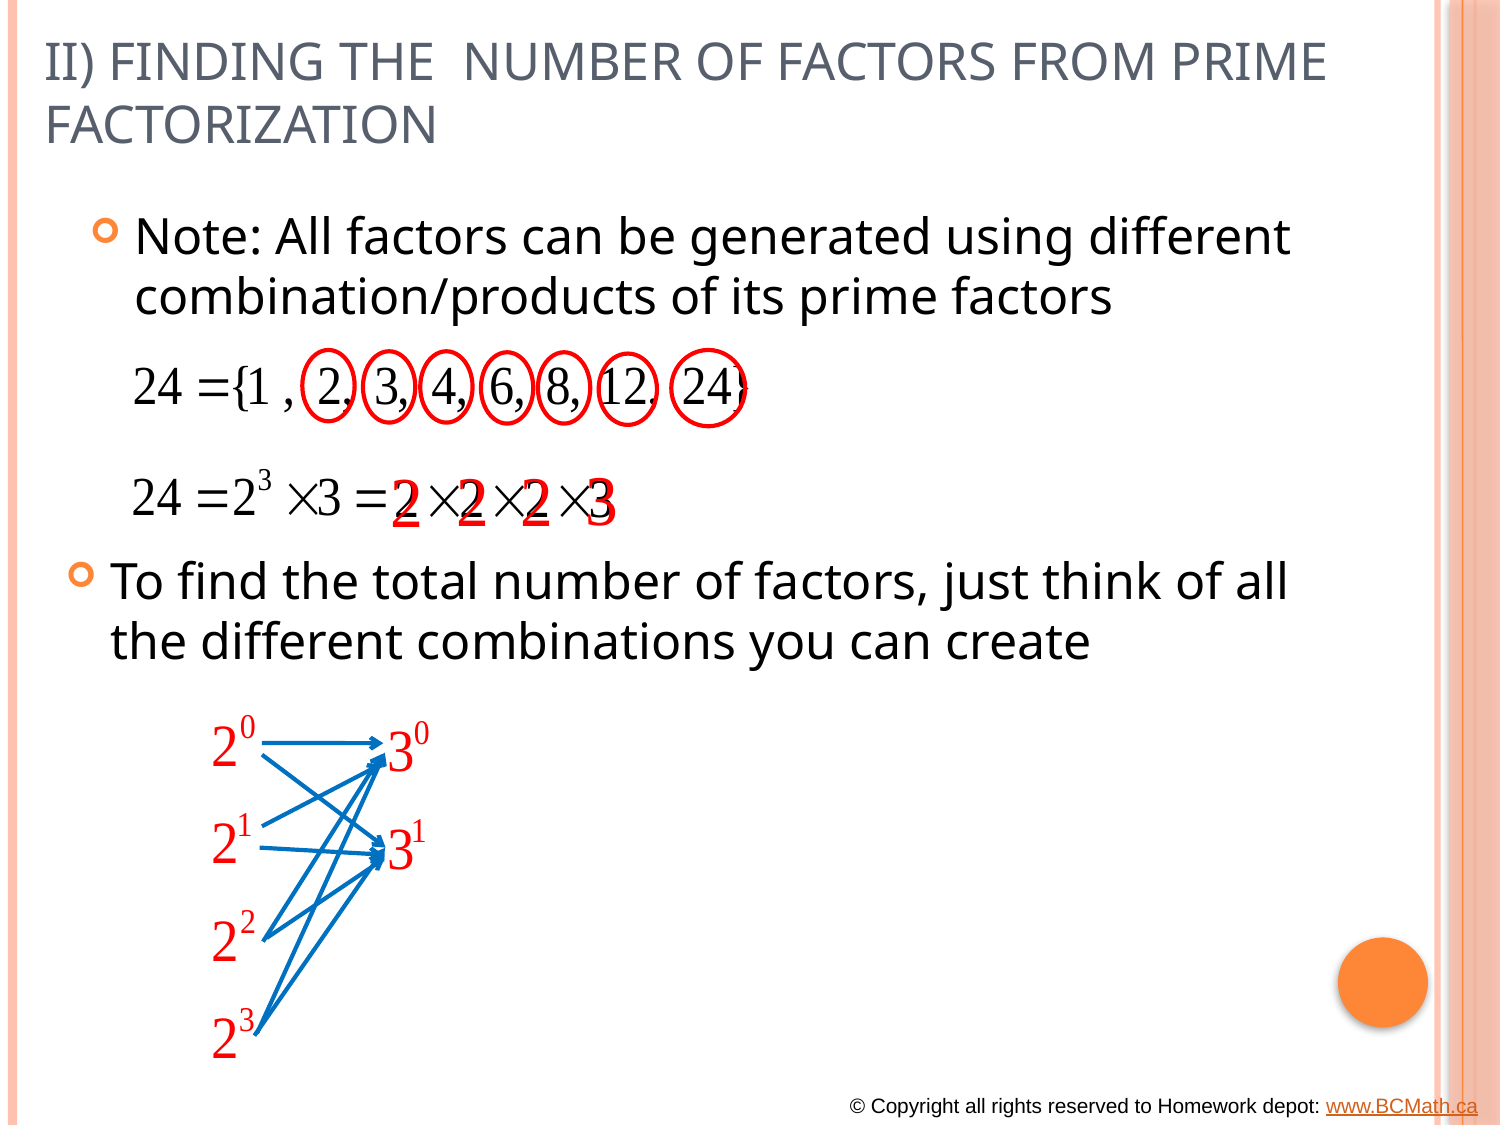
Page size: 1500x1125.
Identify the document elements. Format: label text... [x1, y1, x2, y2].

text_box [123, 455, 387, 529]
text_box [179, 828, 462, 958]
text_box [567, 470, 571, 531]
text_box © Copyright all rights reserved to Homework depot: www.BCMath.ca [835, 1084, 1499, 1125]
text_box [511, 465, 563, 538]
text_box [380, 466, 432, 540]
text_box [203, 701, 272, 825]
title II) Finding the Number of Factors from Prime Factorization [29, 87, 1500, 161]
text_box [261, 754, 387, 767]
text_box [437, 470, 442, 531]
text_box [124, 353, 758, 427]
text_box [228, 787, 417, 825]
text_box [203, 968, 272, 1072]
text_box To find the total number of factors, just think of all the different combinations you can create [50, 542, 1388, 686]
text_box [261, 763, 382, 784]
list Note: All factors can be generated using different combination/products of its prime factors [75, 197, 1412, 341]
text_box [380, 707, 442, 825]
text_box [446, 465, 499, 539]
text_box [577, 464, 624, 543]
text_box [225, 968, 414, 1008]
